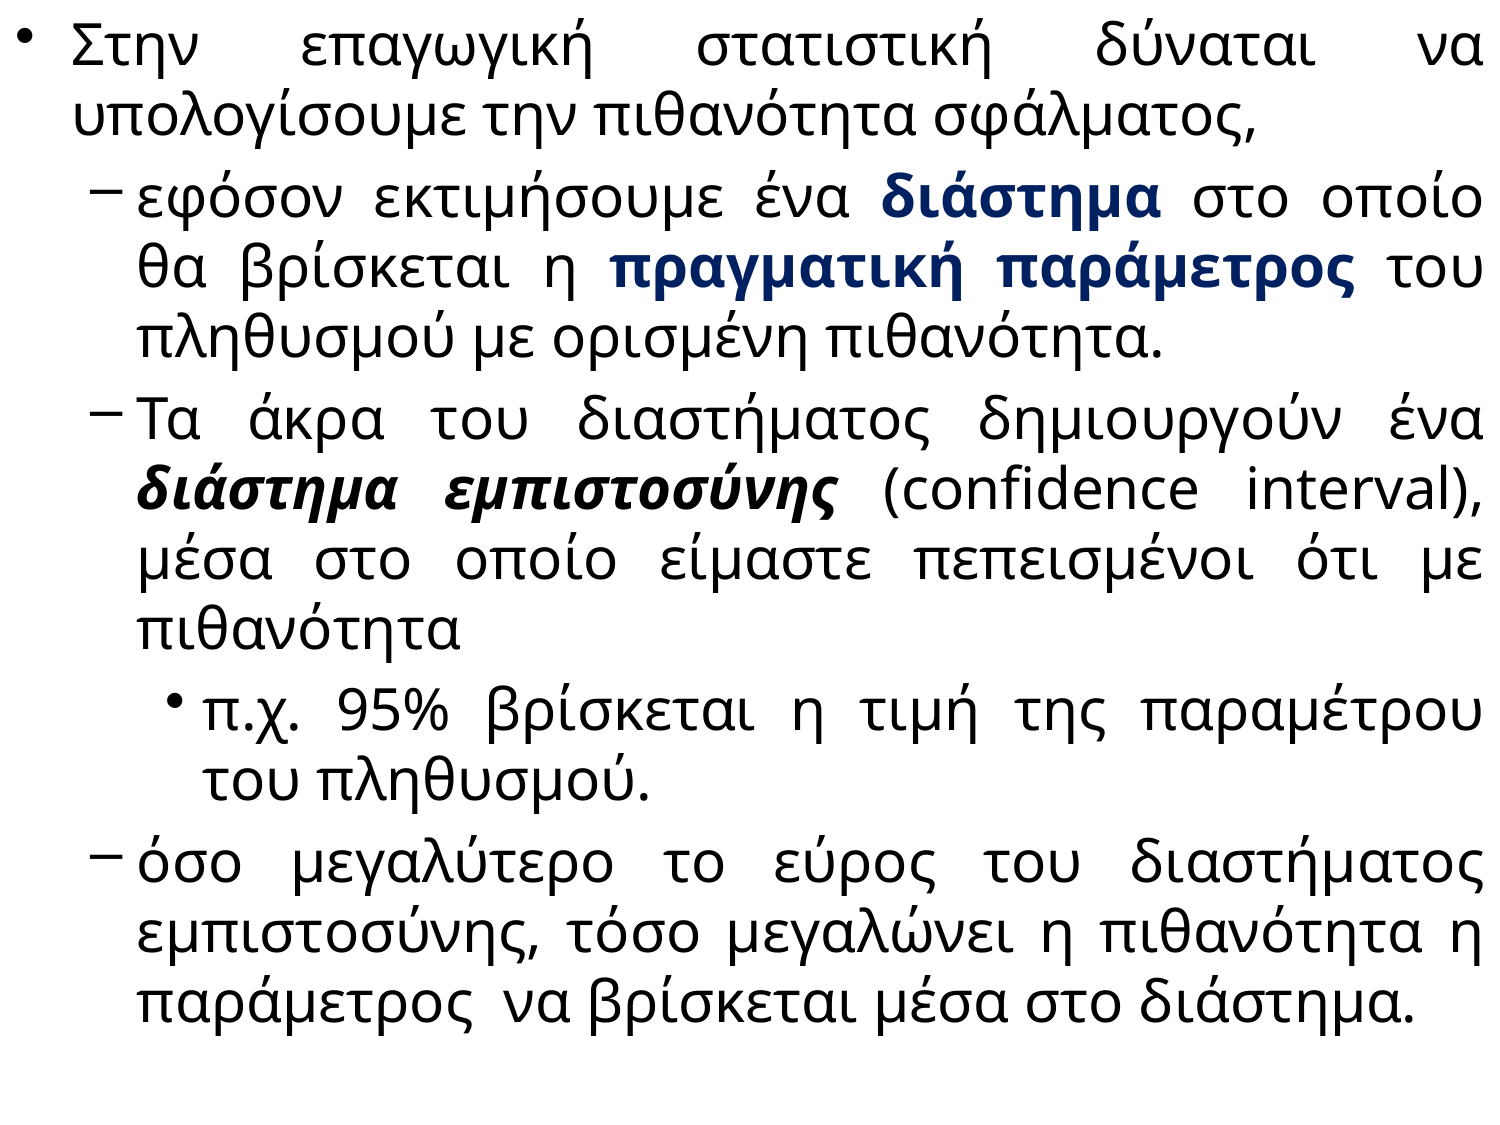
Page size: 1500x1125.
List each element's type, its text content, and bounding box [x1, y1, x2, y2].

list Στην επαγωγική στατιστική δύναται να υπολογίσουμε την πιθανότητα σφάλματος, εφόσον εκτιμήσουμε ένα διάστημα στο οποίο θα βρίσκεται η πραγματική παράμετρος του πληθυσμού με ορισμένη πιθανότητα. Τα άκρα του διαστήματος δημιουργούν ένα διάστημα εμπιστοσύνης (confidence interval), μέσα στο οποίο είμαστε πεπεισμένοι ότι με πιθανότητα π.χ. 95% βρίσκεται η τιμή της παραμέτρου του πληθυσμού. όσο μεγαλύτερο το εύρος του διαστήματος εμπιστοσύνης, τόσο μεγαλώνει η πιθανότητα η παράμετρος να βρίσκεται μέσα στο διάστημα. [0, 0, 1500, 1125]
